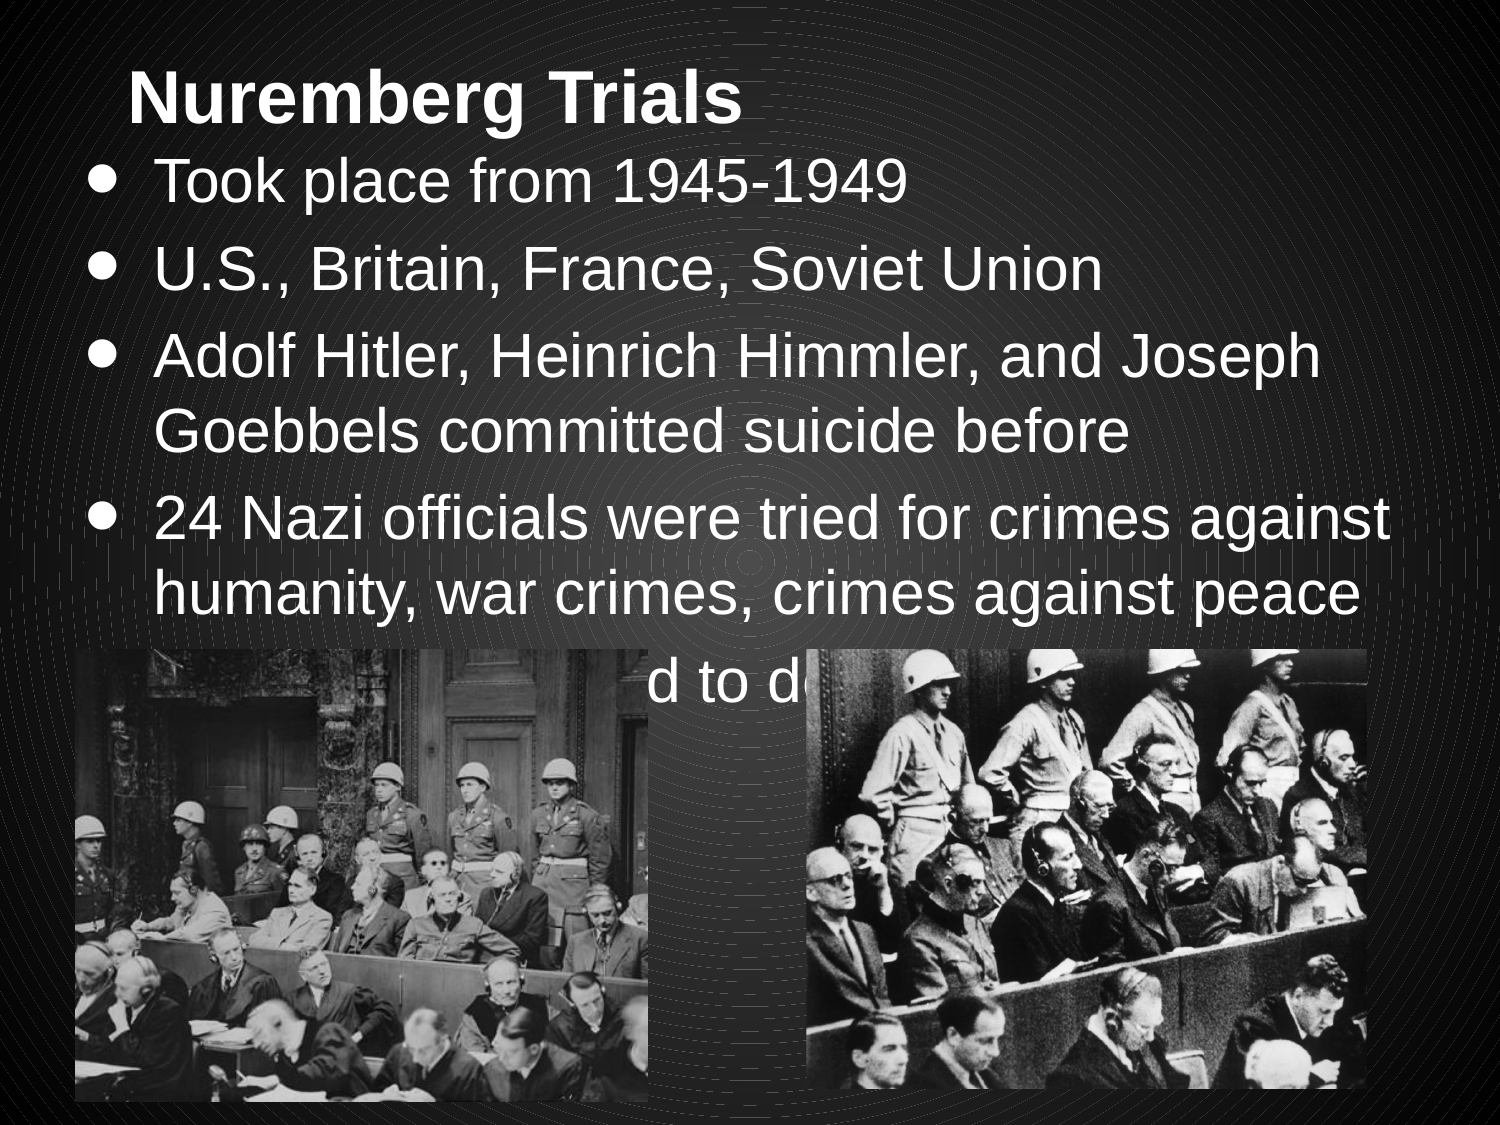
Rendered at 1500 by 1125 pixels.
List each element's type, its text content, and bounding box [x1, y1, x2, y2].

text_box [75, 649, 648, 1102]
title Nuremberg Trials [75, 0, 1425, 154]
list Took place from 1945-1949 U.S., Britain, France, Soviet Union Adolf Hitler, Heinrich Himmler, and Joseph Goebbels committed suicide before 24 Nazi officials were tried for crimes against humanity, war crimes, crimes against peace 12 were sentenced to death [63, 124, 1414, 940]
text_box [806, 649, 1367, 1089]
